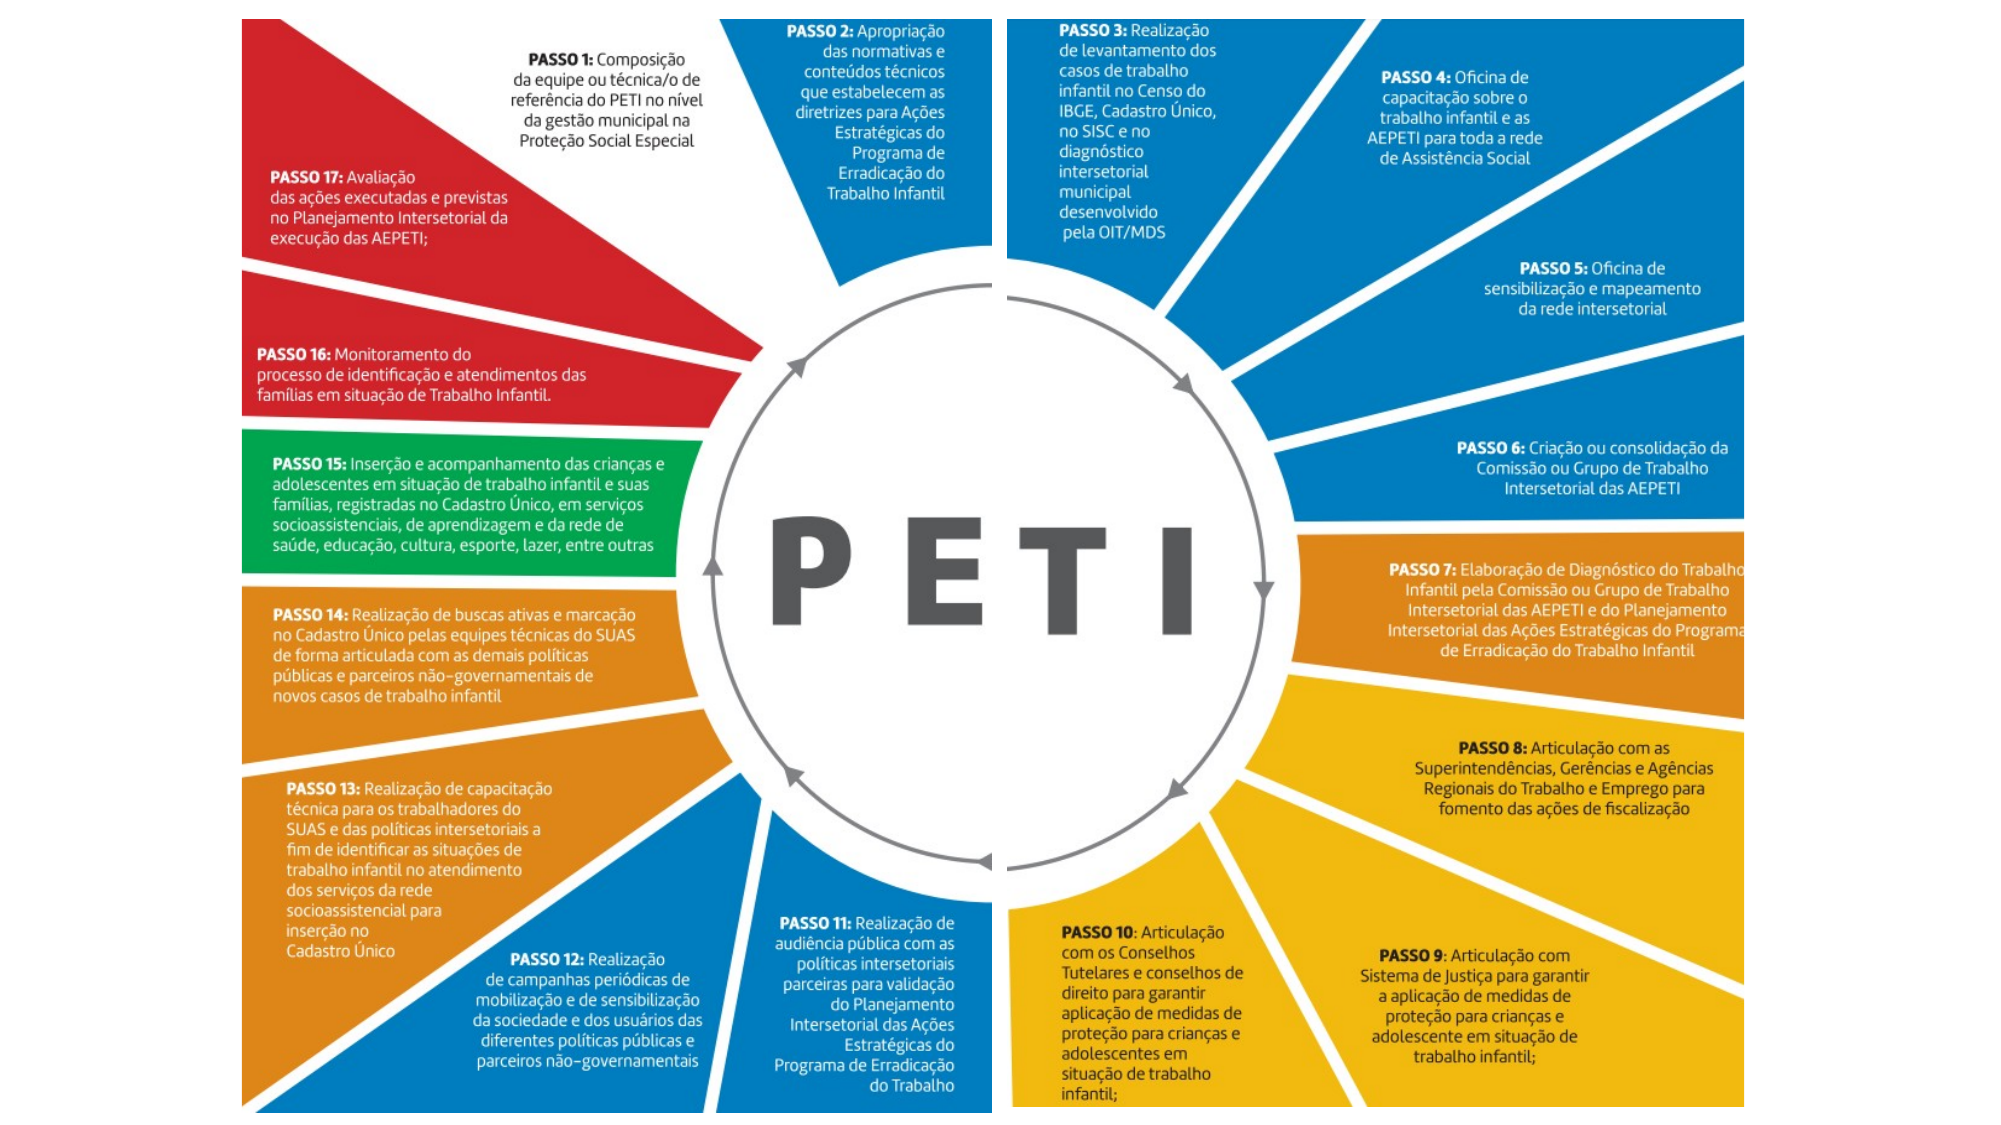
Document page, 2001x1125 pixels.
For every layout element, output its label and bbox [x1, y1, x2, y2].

text_box [1007, 19, 1745, 1107]
text_box [241, 19, 992, 1113]
